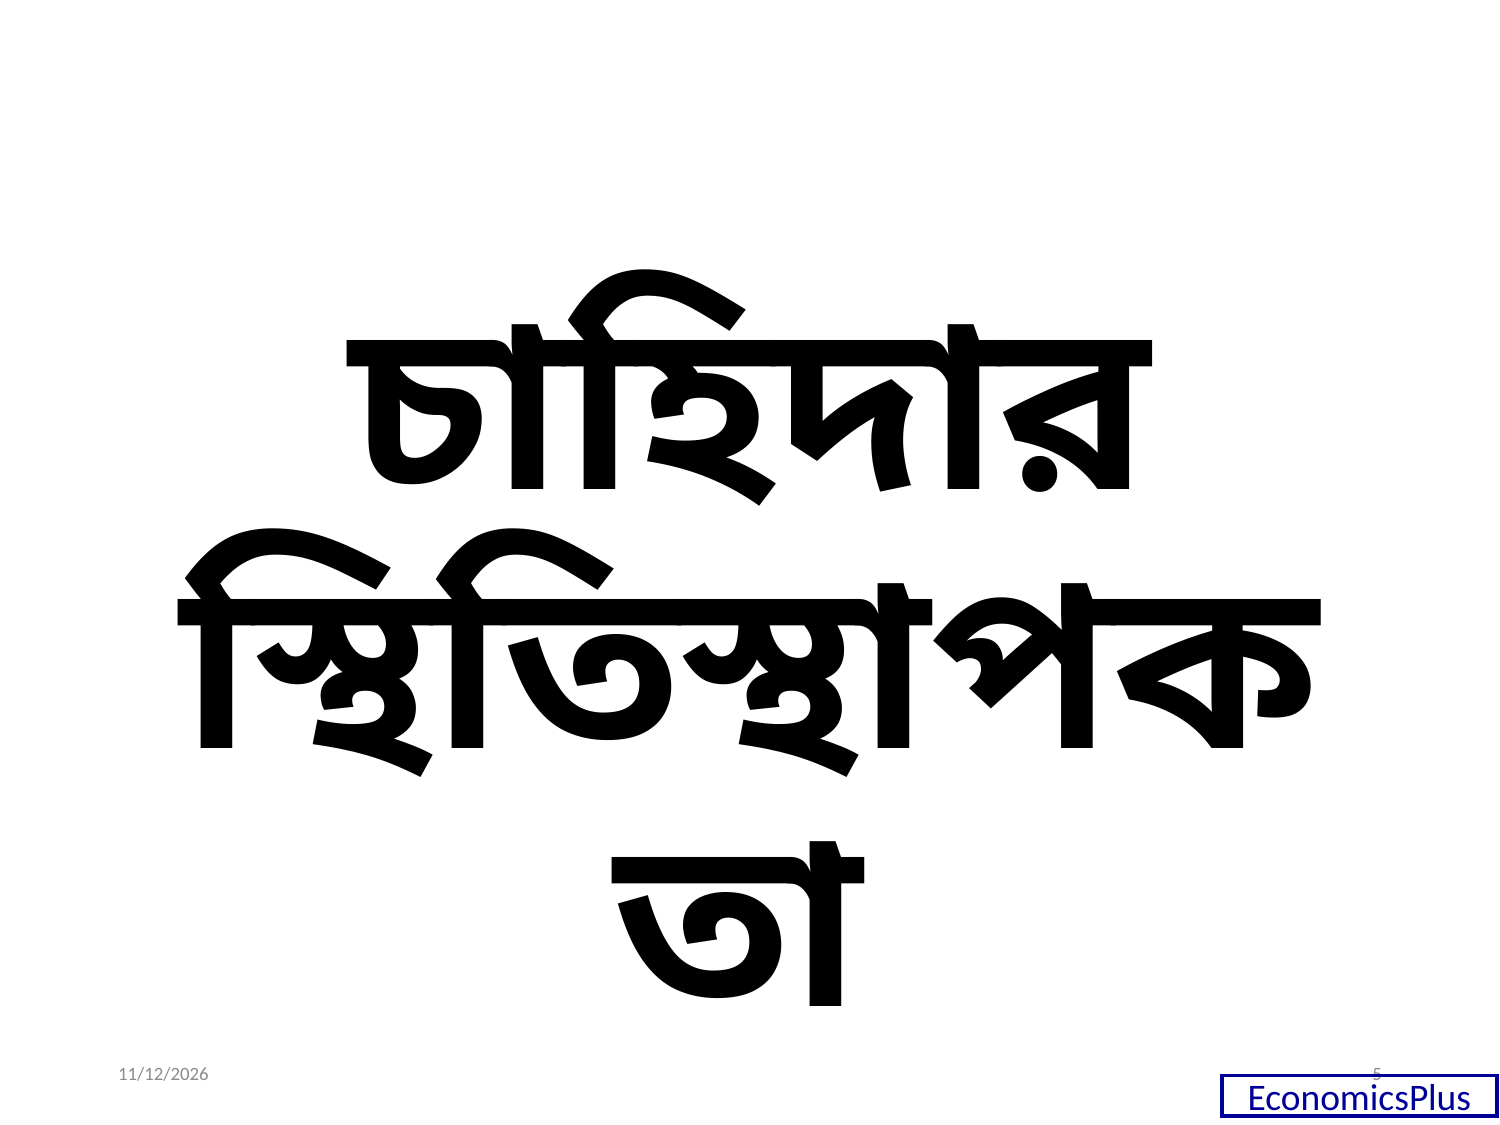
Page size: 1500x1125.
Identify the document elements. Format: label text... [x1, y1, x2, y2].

list চাহিদার স্থিতিস্থাপকতা [150, 275, 1350, 813]
slide_number 03-Jul-20 [103, 1042, 441, 1103]
slide_number 5 [1059, 1042, 1397, 1103]
text_box EconomicsPlus [1221, 1074, 1498, 1117]
